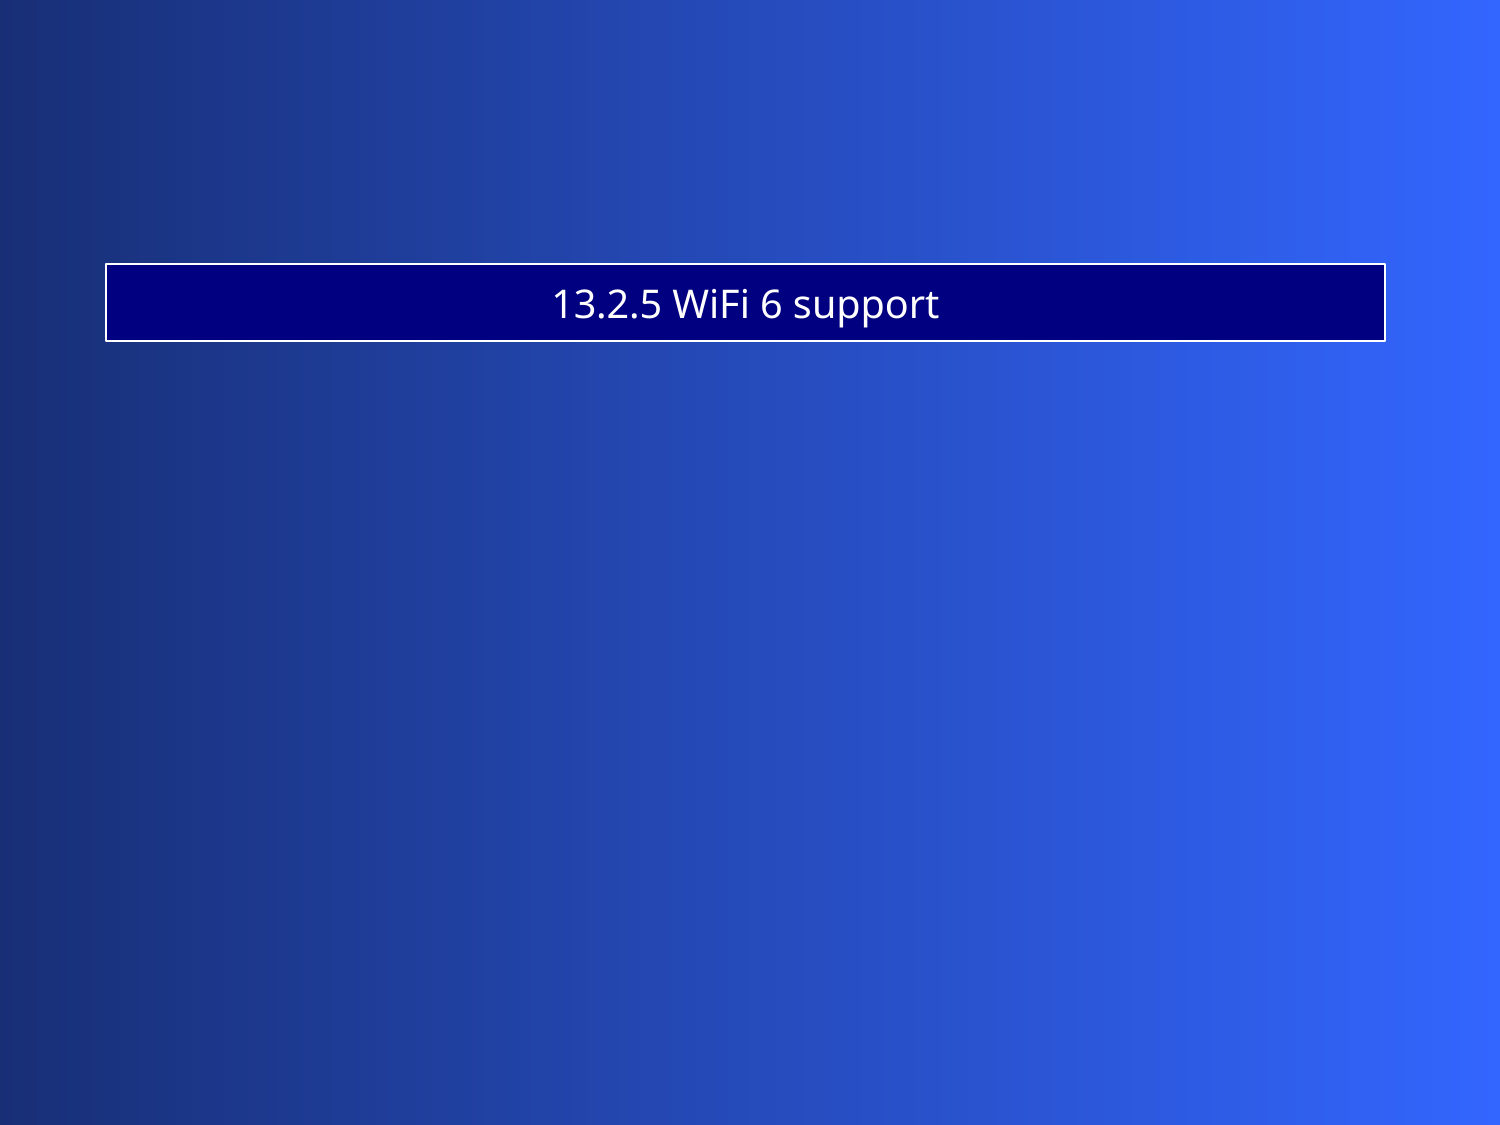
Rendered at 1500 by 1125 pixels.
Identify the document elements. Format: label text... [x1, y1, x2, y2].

text_box 13.2.5 WiFi 6 support [106, 264, 1385, 341]
